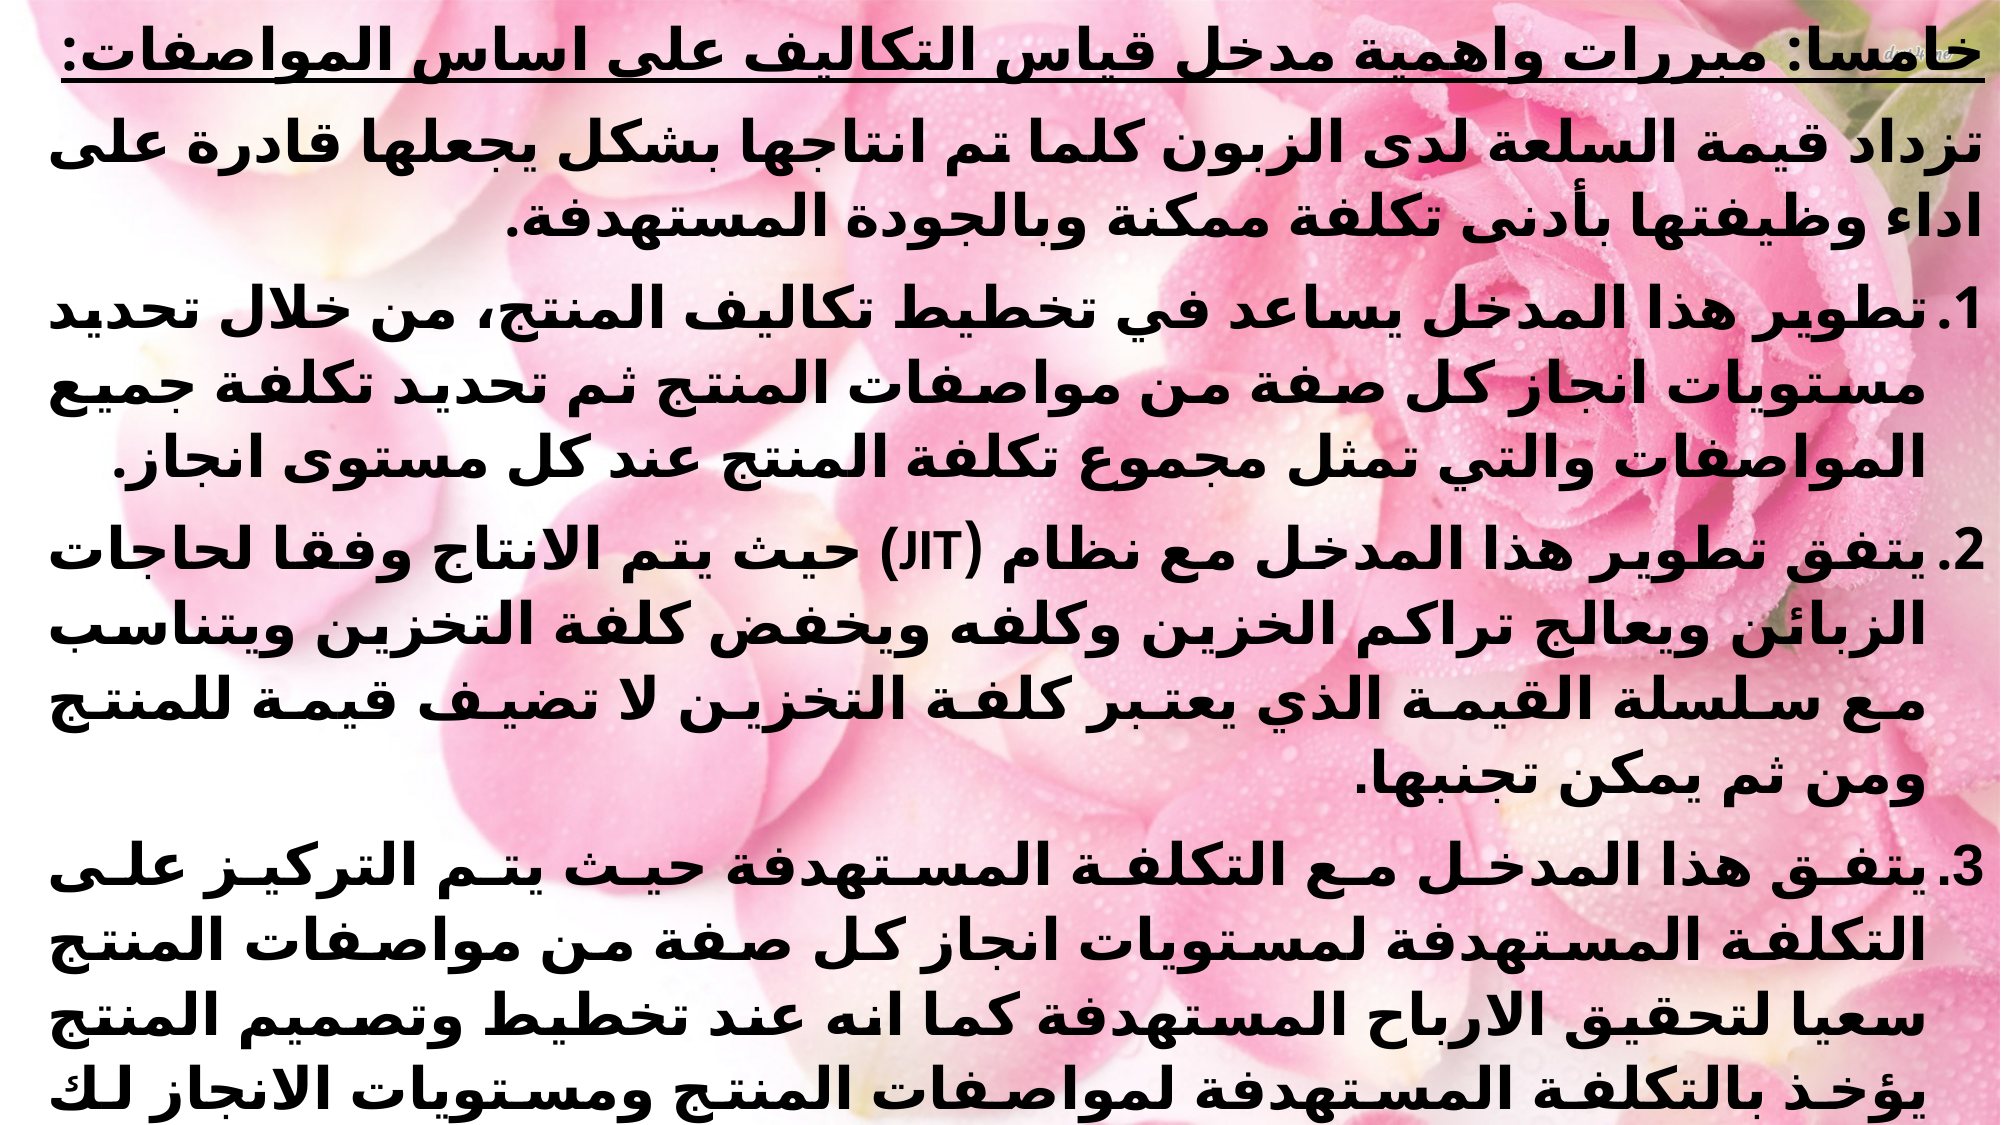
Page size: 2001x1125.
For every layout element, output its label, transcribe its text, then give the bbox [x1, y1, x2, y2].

text_box خامسا: مبررات واهمية مدخل قياس التكاليف على اساس المواصفات: تزداد قيمة السلعة لدى الزبون كلما تم انتاجها بشكل يجعلها قادرة على اداء وظيفتها بأدنى تكلفة ممكنة وبالجودة المستهدفة. تطوير هذا المدخل يساعد في تخطيط تكاليف المنتج، من خلال تحديد مستويات انجاز كل صفة من مواصفات المنتج ثم تحديد تكلفة جميع المواصفات والتي تمثل مجموع تكلفة المنتج عند كل مستوى انجاز. يتفق تطوير هذا المدخل مع نظام (JIT) حيث يتم الانتاج وفقا لحاجات الزبائن ويعالج تراكم الخزين وكلفه ويخفض كلفة التخزين ويتناسب مع سلسلة القيمة الذي يعتبر كلفة التخزين لا تضيف قيمة للمنتج ومن ثم يمكن تجنبها. يتفق هذا المدخل مع التكلفة المستهدفة حيث يتم التركيز على التكلفة المستهدفة لمستويات انجاز كل صفة من مواصفات المنتج سعيا لتحقيق الارباح المستهدفة كما انه عند تخطيط وتصميم المنتج يؤخذ بالتكلفة المستهدفة لمواصفات المنتج ومستويات الانجاز لك صفة. [33, 0, 2000, 1125]
